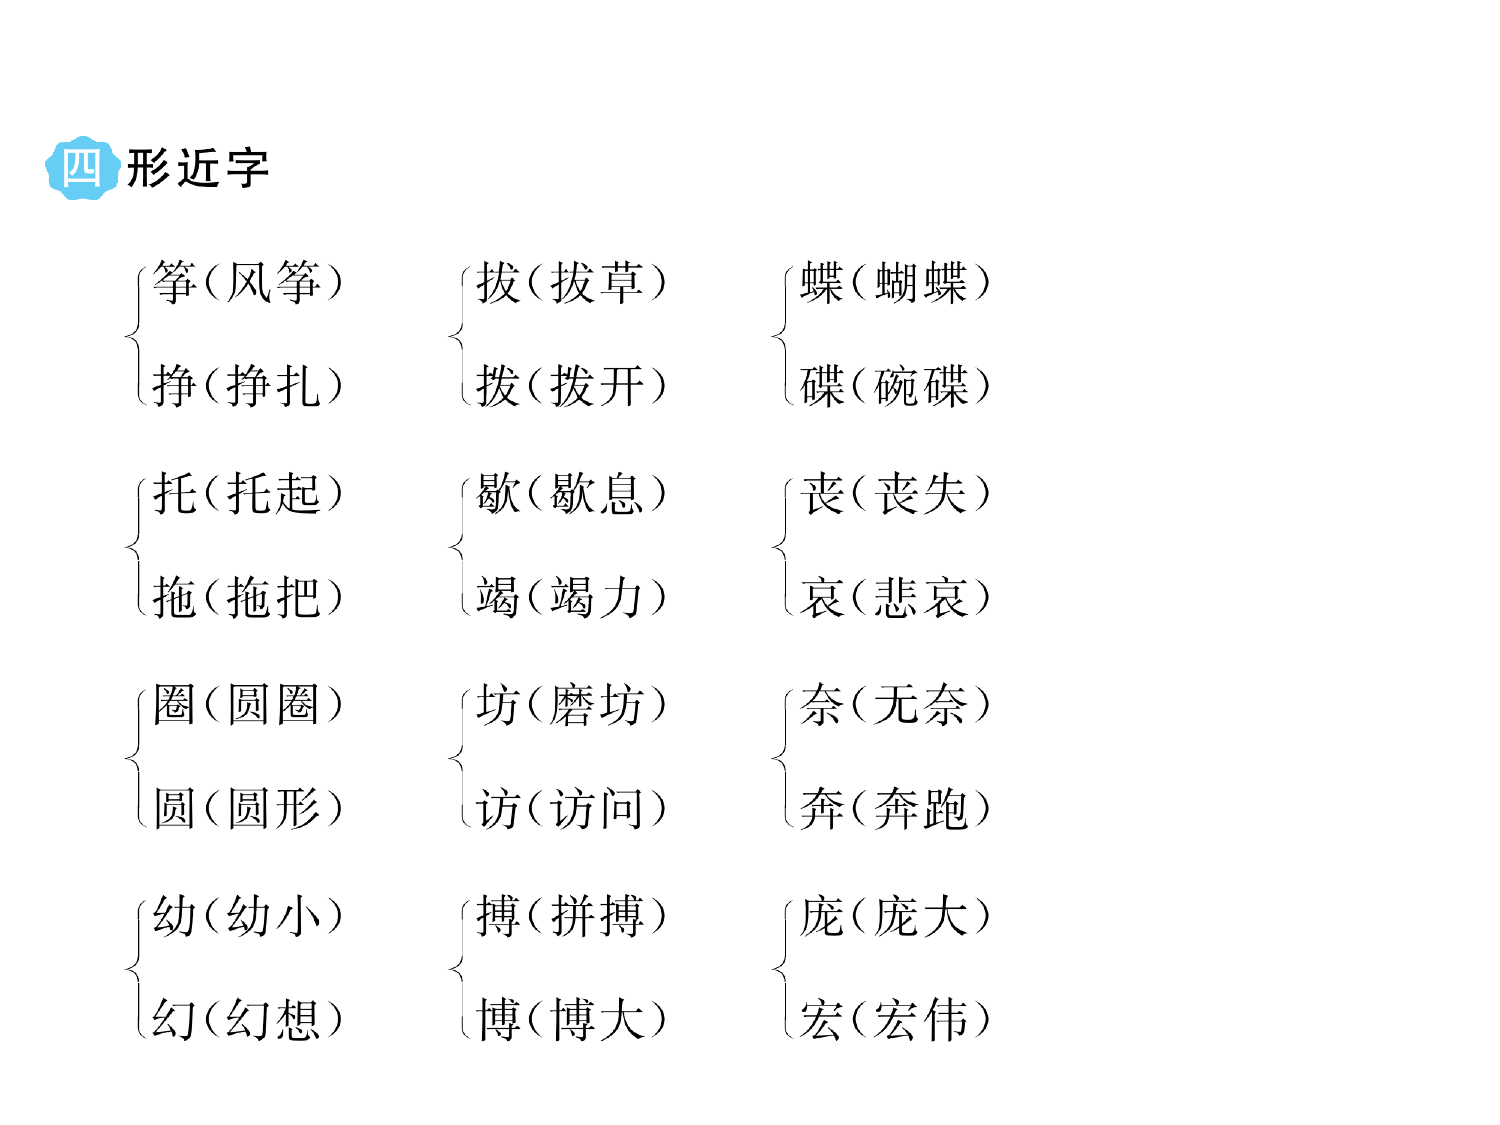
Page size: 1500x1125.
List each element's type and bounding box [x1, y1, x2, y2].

picture [41, 113, 1058, 1059]
